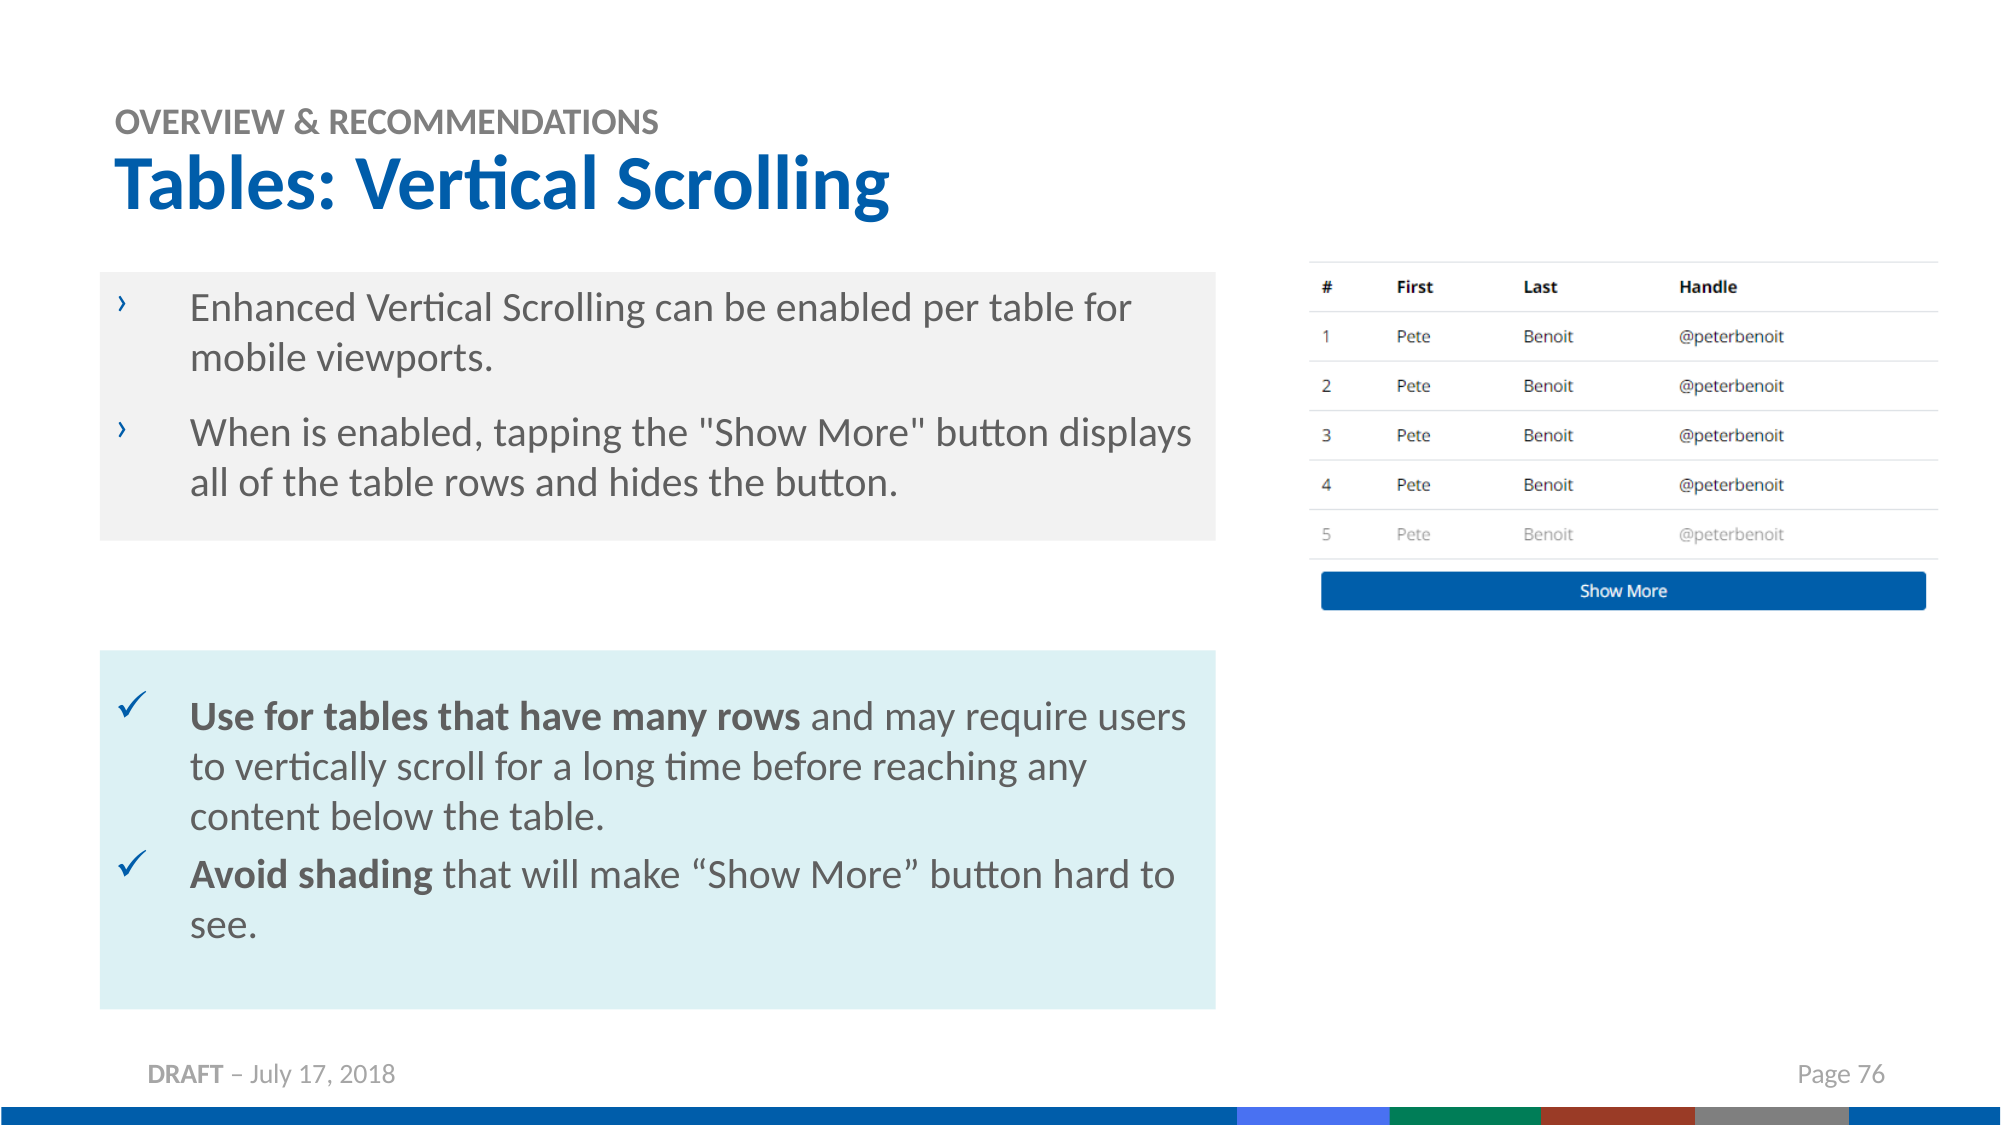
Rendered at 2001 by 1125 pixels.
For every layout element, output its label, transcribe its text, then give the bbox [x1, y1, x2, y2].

text_box Enhanced Vertical Scrolling can be enabled per table for mobile viewports. When is enabled, tapping the "Show More" button displays all of the table rows and hides the button. [99, 272, 1216, 541]
picture [1290, 252, 1954, 620]
list Use for tables that have many rows and may require users to vertically scroll for a long time before reaching any content below the table. Avoid shading that will make “Show More” button hard to see. [99, 650, 1216, 1010]
picture [1, 1097, 2001, 1125]
title OVERVIEW & RECOMMENDATIONS Tables: Vertical Scrolling [99, 45, 1900, 233]
